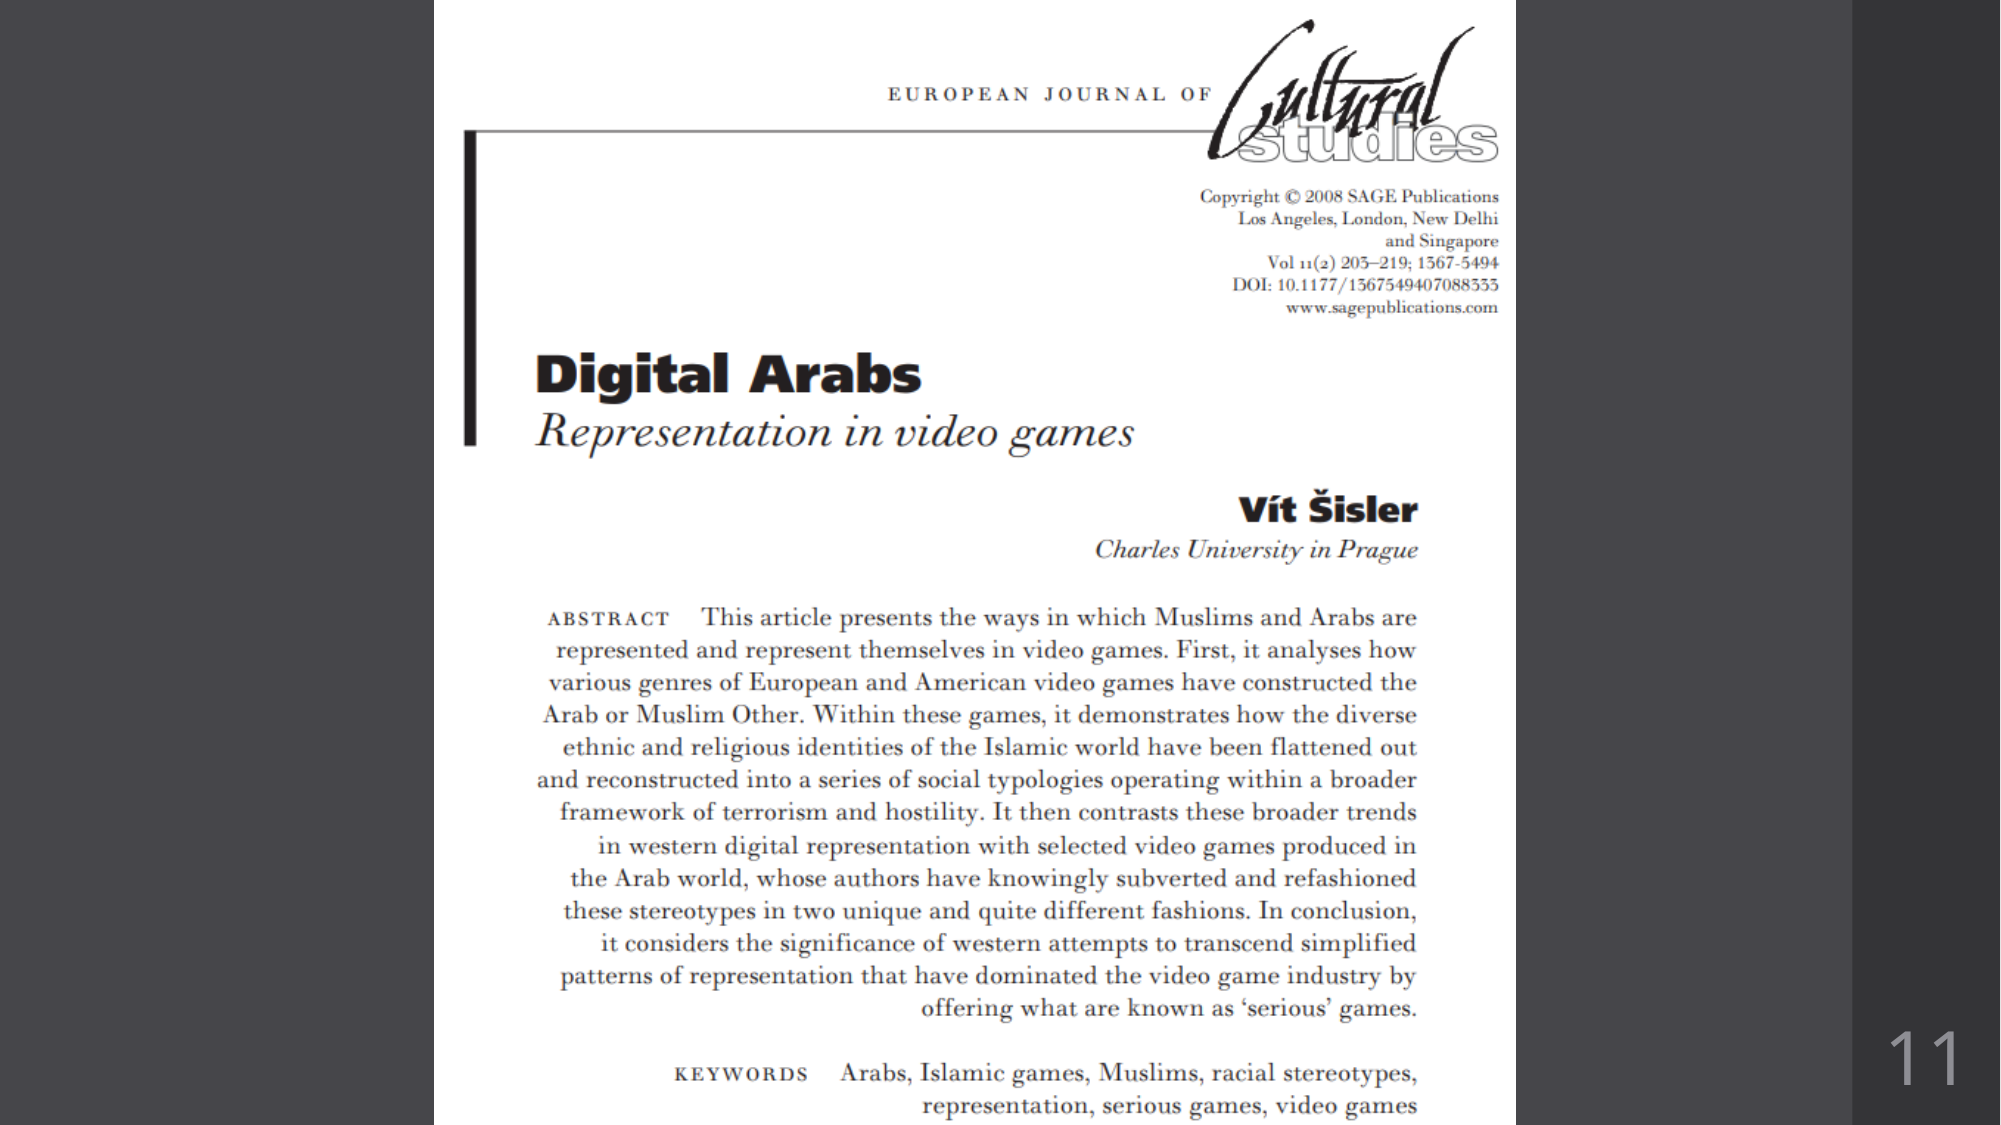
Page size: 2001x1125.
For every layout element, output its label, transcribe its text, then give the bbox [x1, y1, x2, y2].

slide_number 11 [1852, 1012, 2000, 1110]
picture [434, 0, 1516, 1125]
